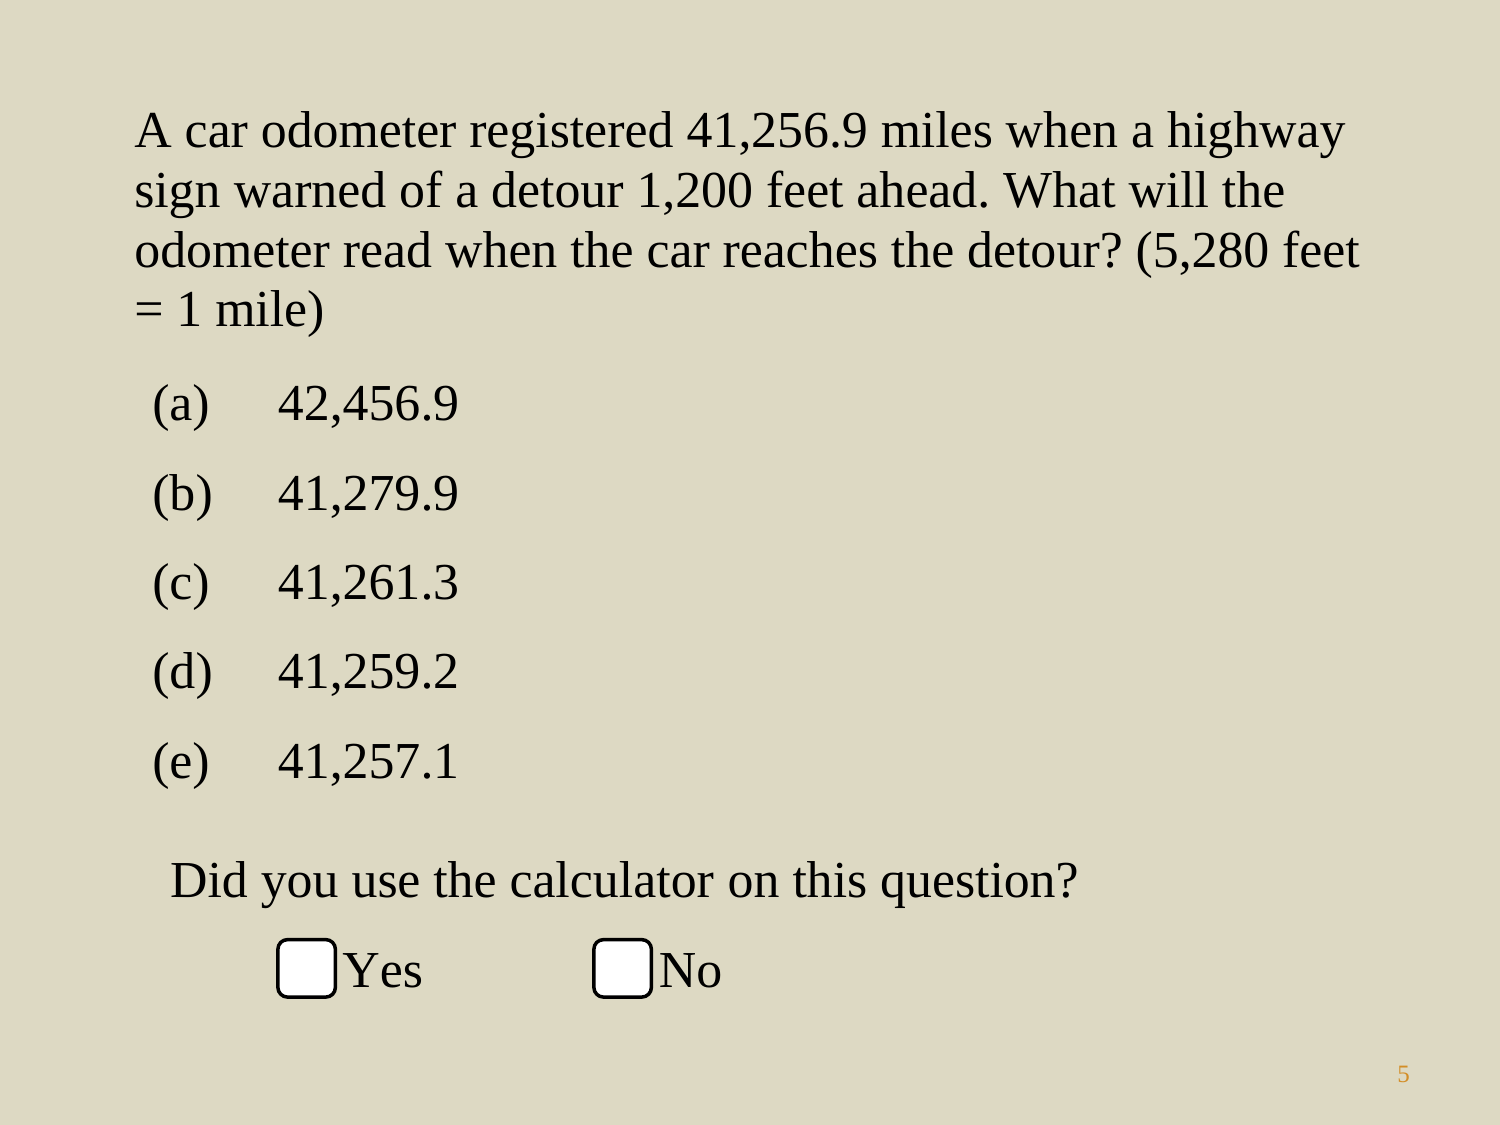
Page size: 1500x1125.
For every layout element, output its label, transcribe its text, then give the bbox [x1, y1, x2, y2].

slide_number 5 [1074, 1042, 1425, 1103]
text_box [62, 99, 1386, 1086]
